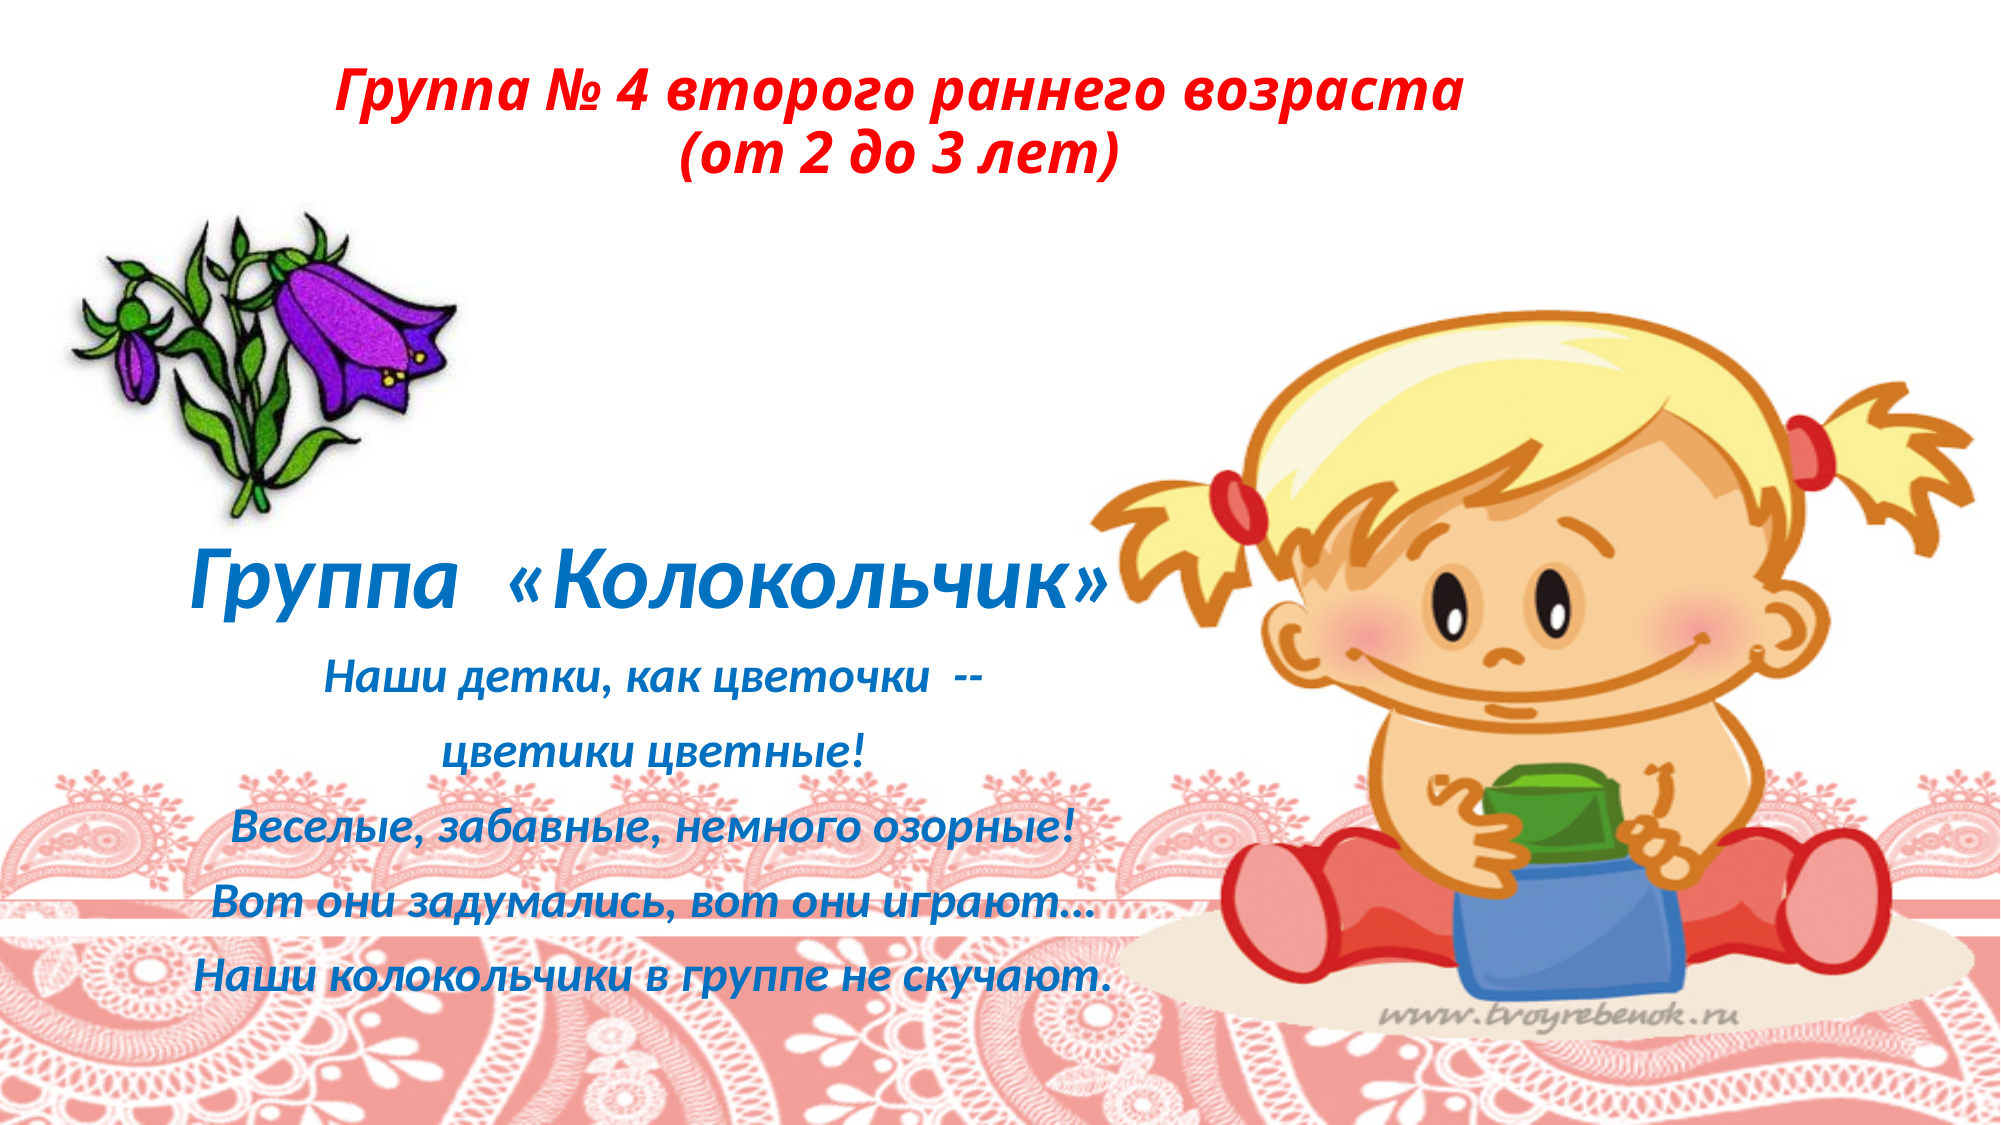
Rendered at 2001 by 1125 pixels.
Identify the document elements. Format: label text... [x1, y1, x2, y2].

subtitle Группа «Колокольчик» Наши детки, как цветочки -- цветики цветные! Веселые, забавные, немного озорные! Вот они задумались, вот они играют… Наши колокольчики в группе не скучают. [157, 522, 1150, 1041]
title Группа № 4 второго раннего возраста (от 2 до 3 лет) [136, 41, 1664, 194]
picture [0, 0, 2001, 1125]
